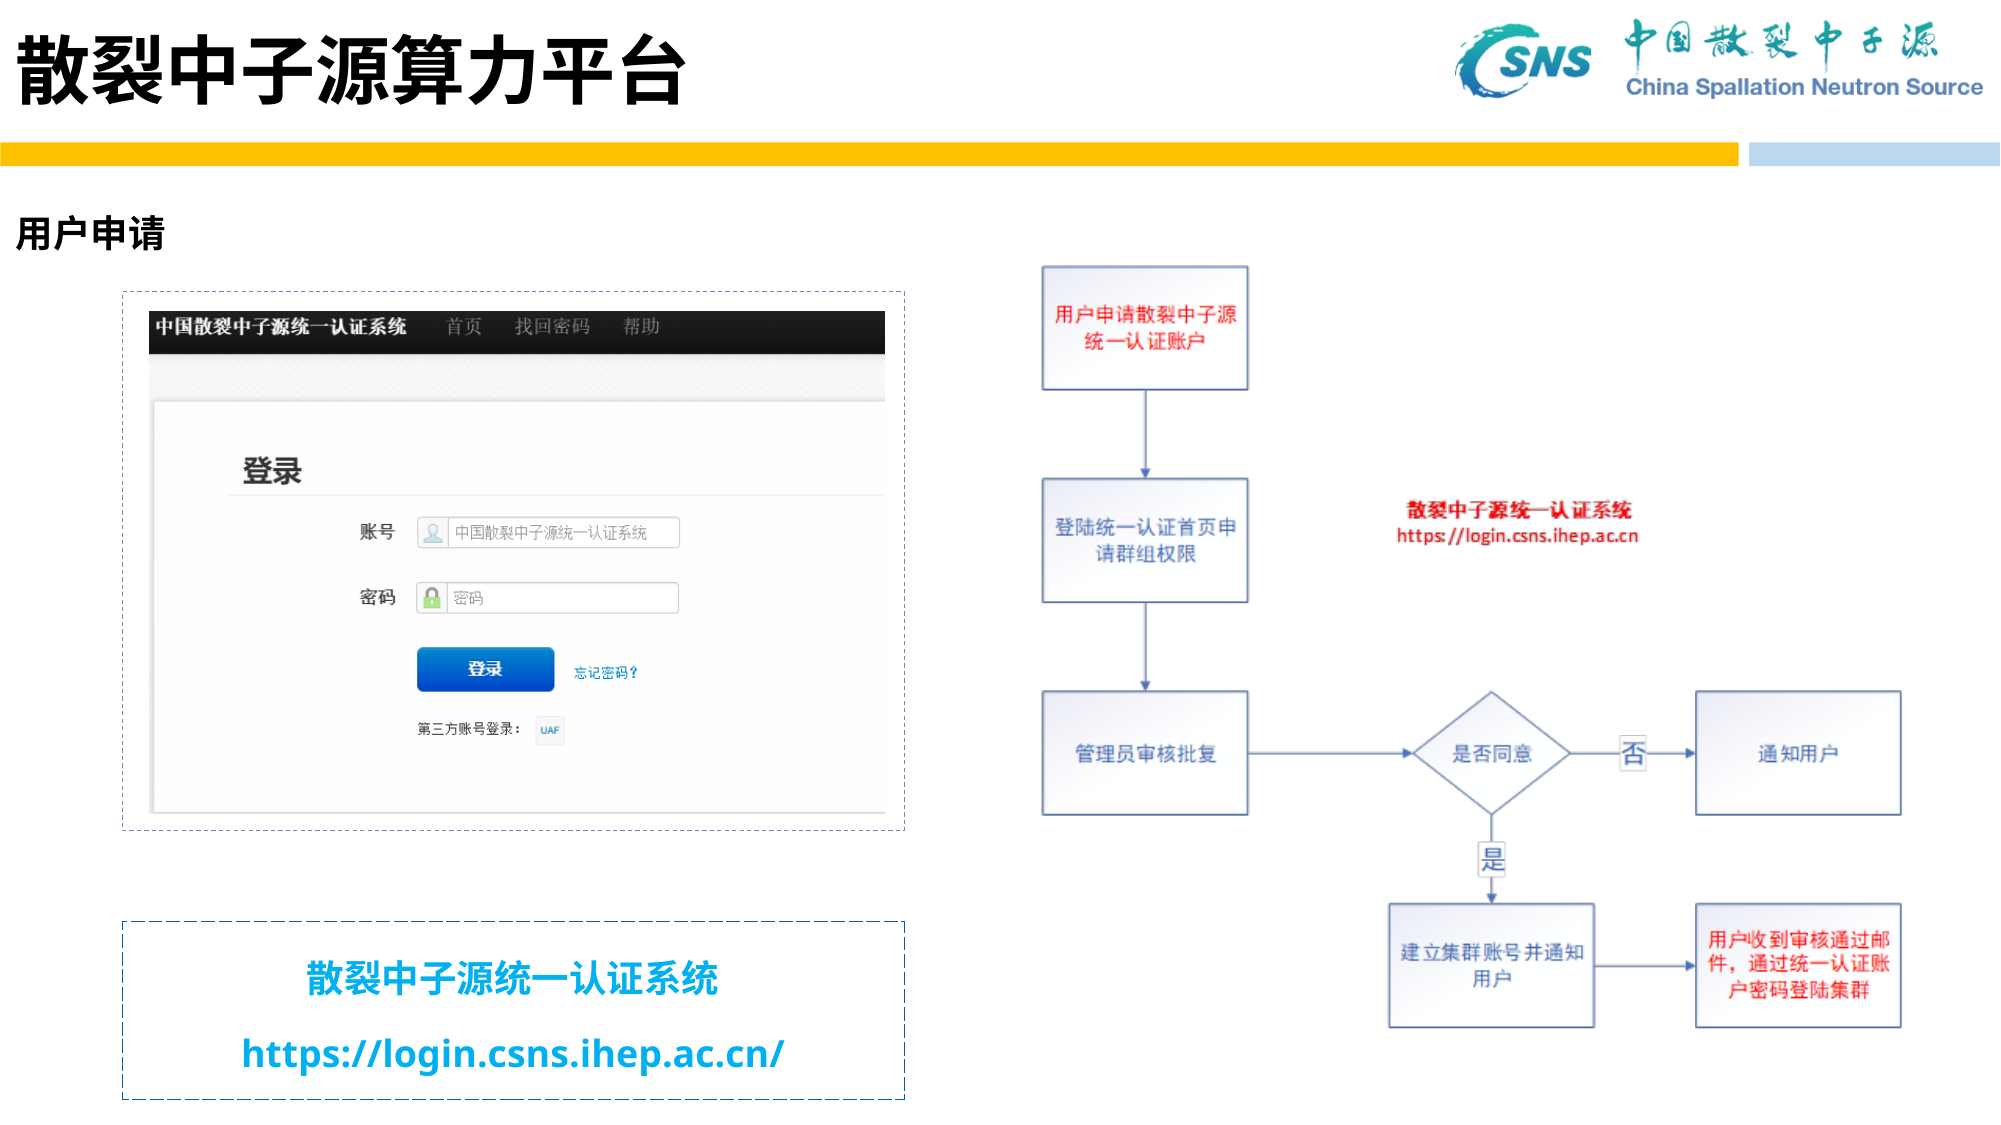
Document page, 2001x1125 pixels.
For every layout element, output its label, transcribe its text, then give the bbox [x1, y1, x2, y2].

picture [1038, 263, 1906, 1034]
text_box 散裂中子源统一认证系统 https://login.csns.ihep.ac.cn/ [122, 921, 905, 1100]
picture [149, 310, 885, 815]
title 散裂中子源算力平台 [0, 32, 2000, 117]
picture [1455, 11, 1983, 32]
text_box 用户申请 [0, 202, 181, 263]
text_box [120, 290, 906, 833]
